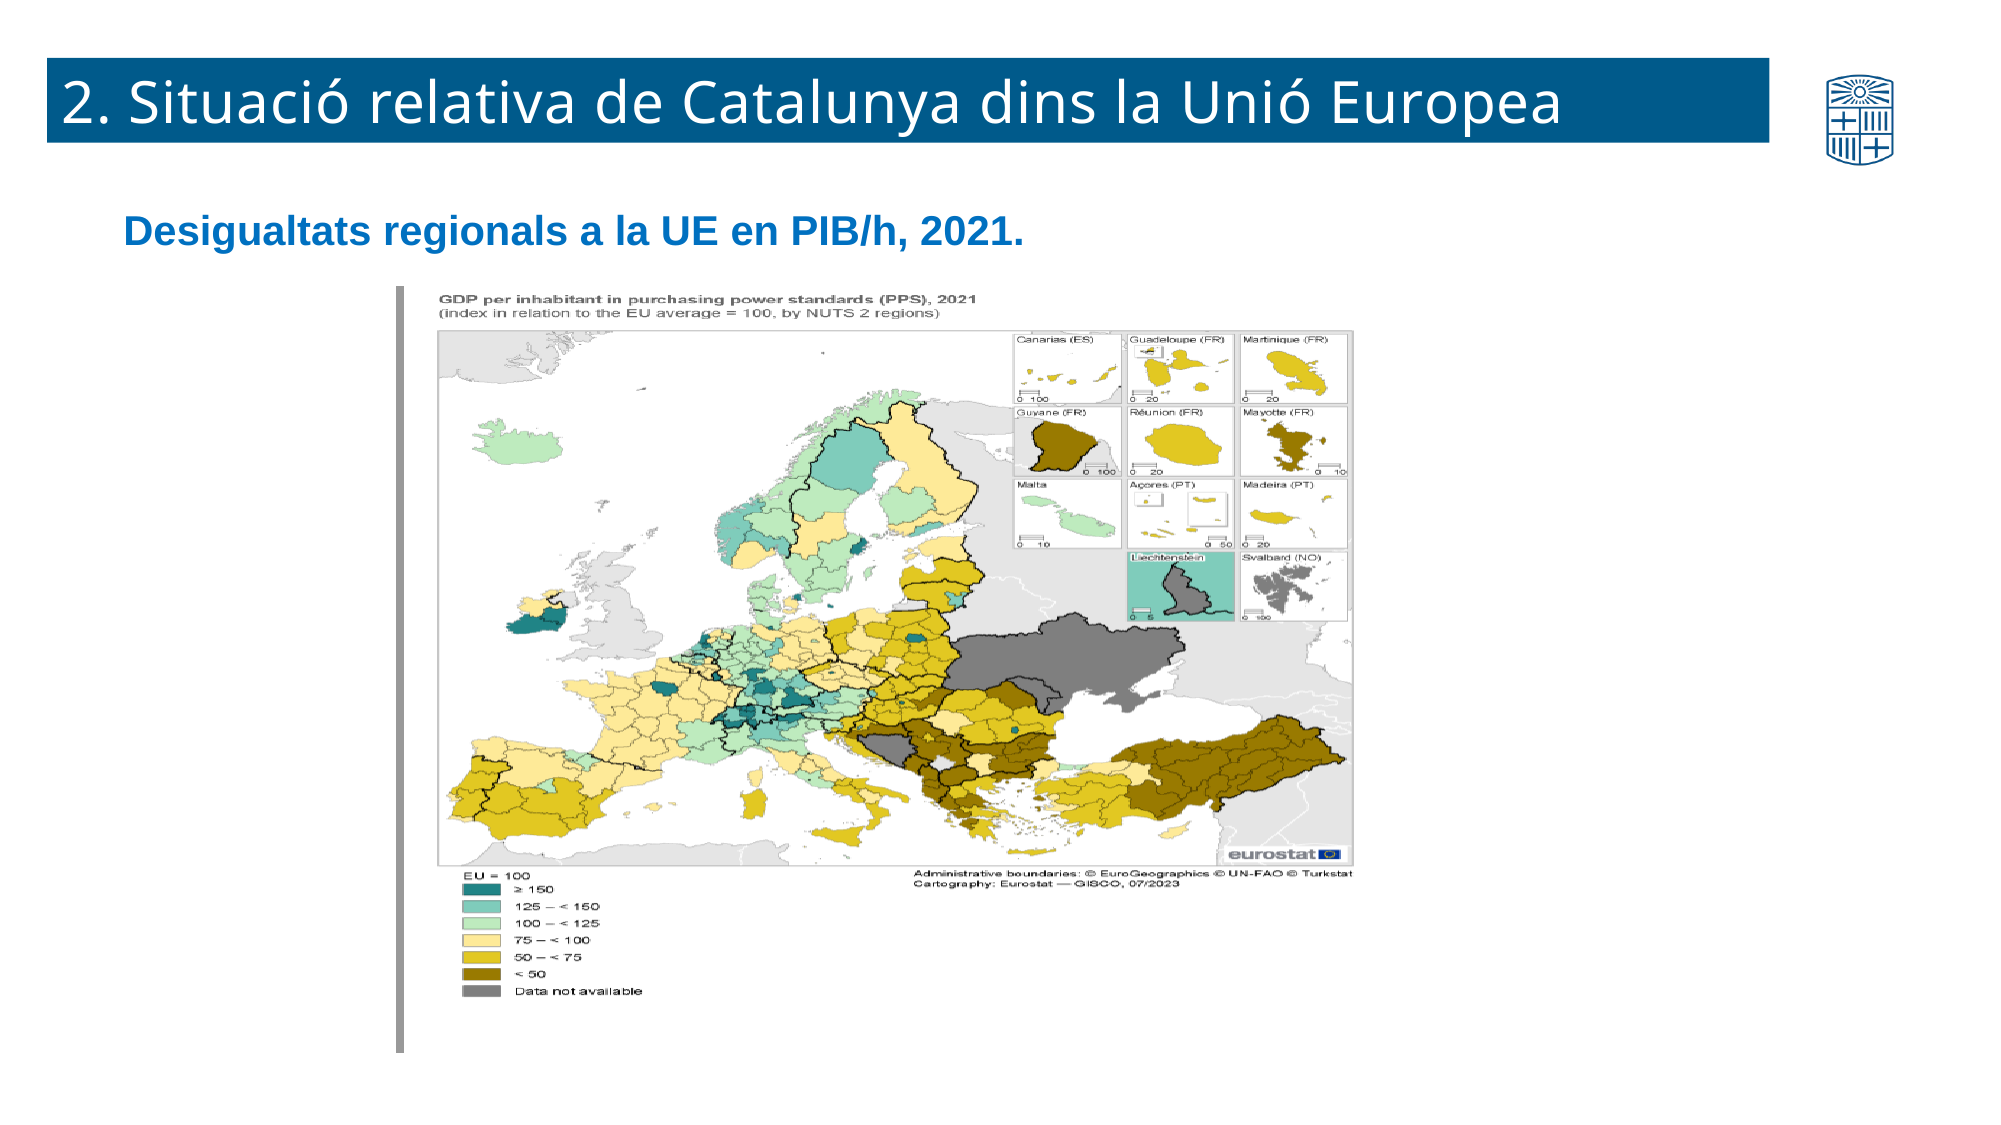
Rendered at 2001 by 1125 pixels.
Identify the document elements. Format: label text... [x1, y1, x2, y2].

text_box Desigualtats regionals a la UE en PIB/h, 2021. [123, 203, 1222, 272]
picture [1809, 57, 1907, 181]
picture [396, 286, 1421, 1053]
text_box 2. Situació relativa de Catalunya dins la Unió Europea [47, 57, 1770, 143]
